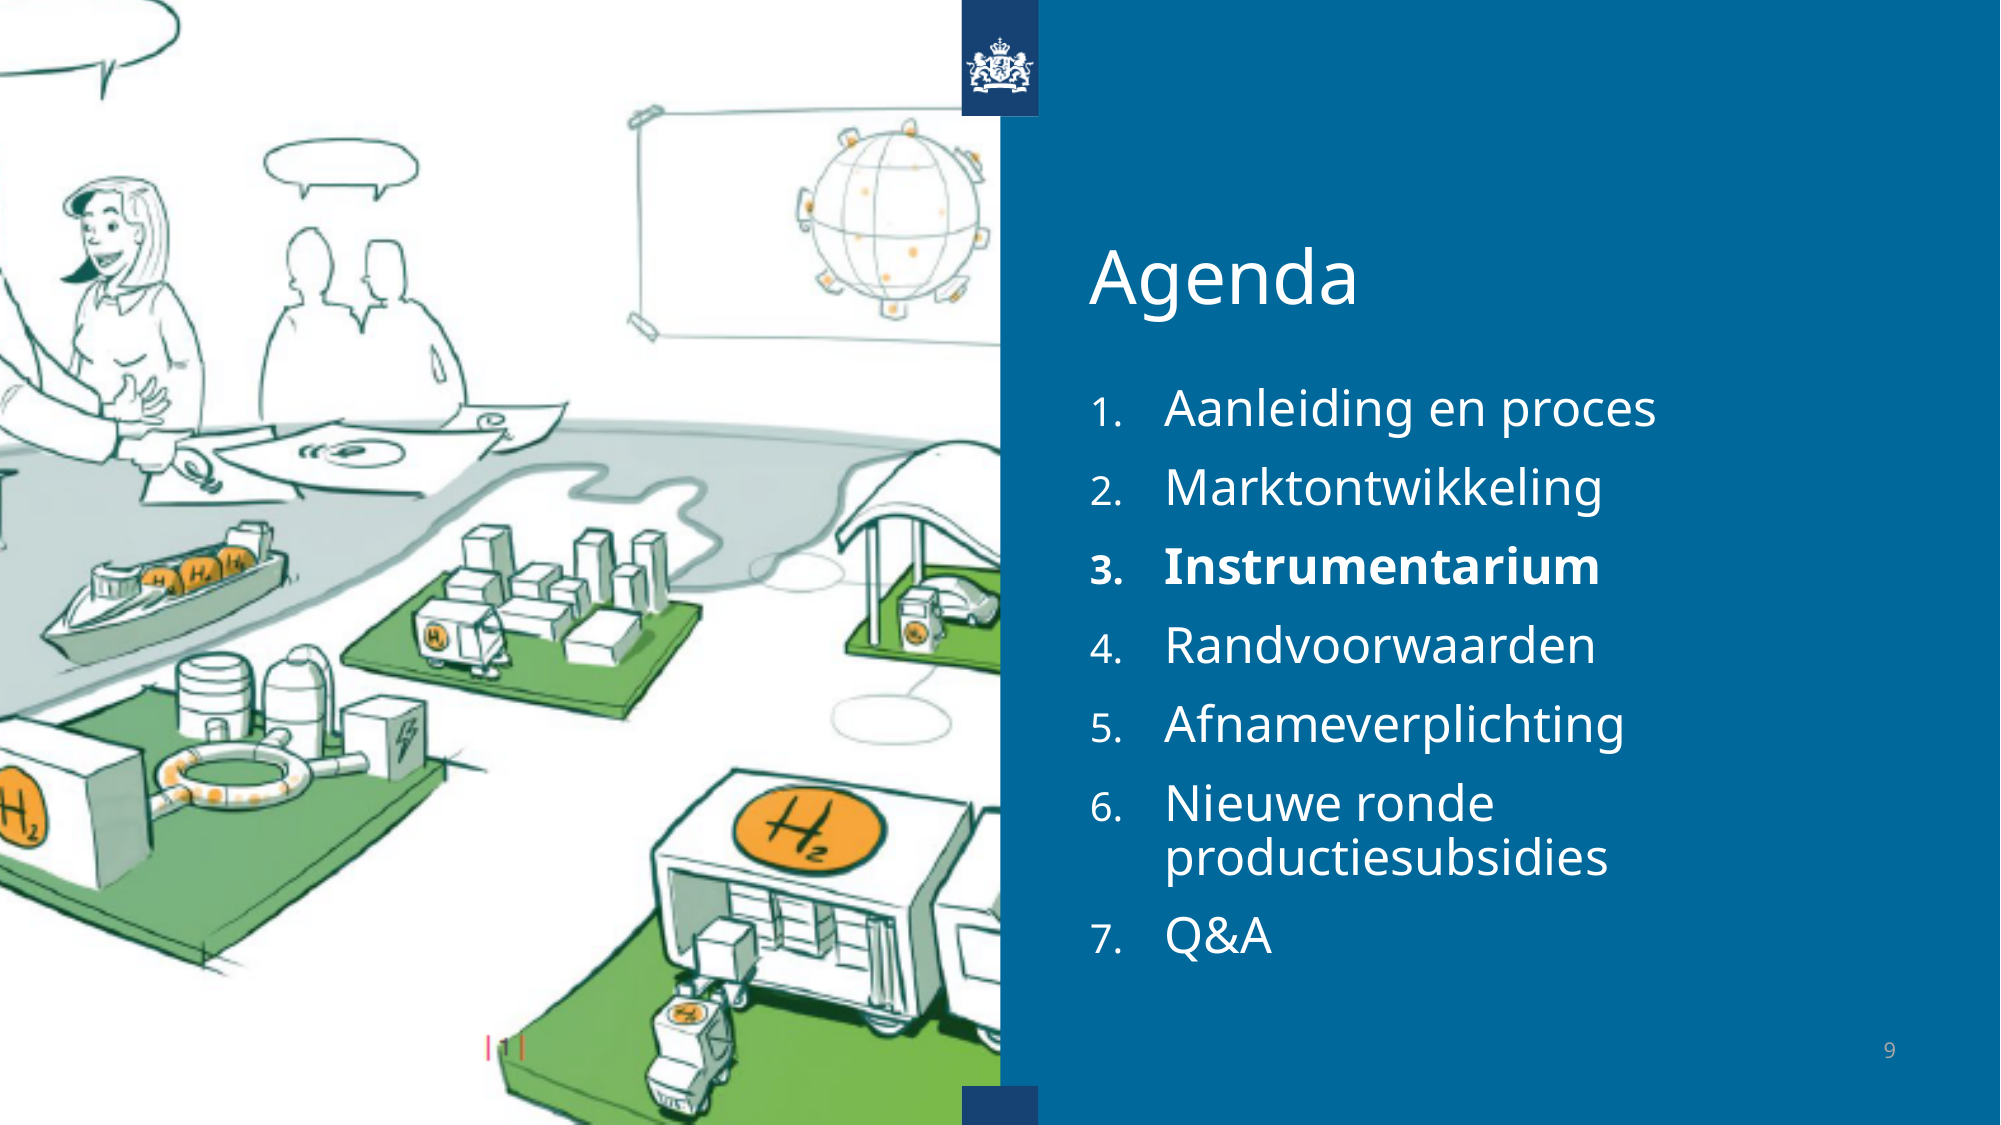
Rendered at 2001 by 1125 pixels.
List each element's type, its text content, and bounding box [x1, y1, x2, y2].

picture [0, 0, 1038, 1125]
title Agenda [1074, 172, 1896, 328]
slide_number 9 [1074, 1020, 1897, 1074]
list Aanleiding en proces Marktontwikkeling Instrumentarium Randvoorwaarden Afnameverplichting Nieuwe ronde productiesubsidies Q&A [1074, 375, 1896, 1020]
